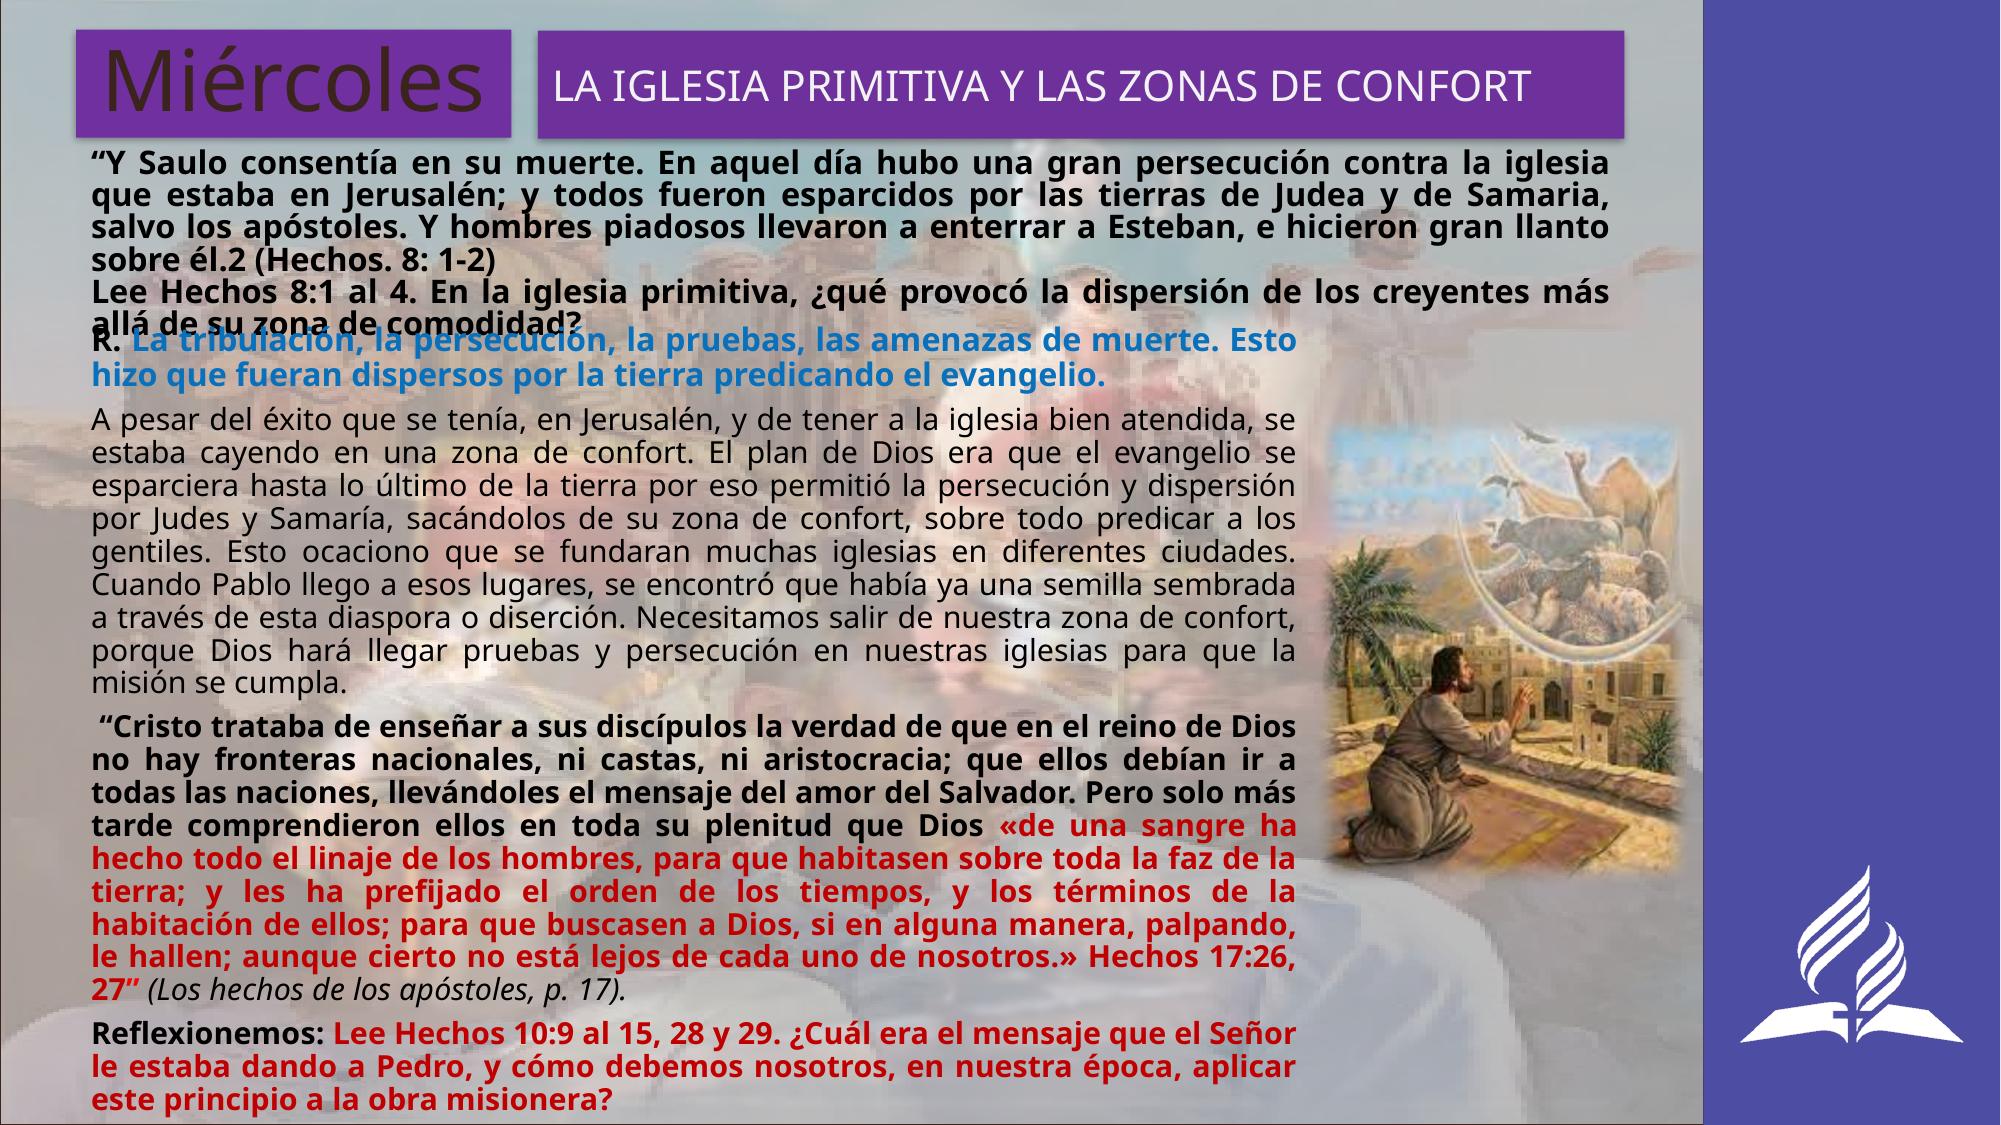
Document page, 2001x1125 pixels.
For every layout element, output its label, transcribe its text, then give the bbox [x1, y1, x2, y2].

picture [1706, 834, 2000, 1095]
title Miércoles [76, 29, 512, 138]
list “Y Saulo consentía en su muerte. En aquel día hubo una gran persecución contra la iglesia que estaba en Jerusalén; y todos fueron esparcidos por las tierras de Judea y de Samaria, salvo los apóstoles. Y hombres piadosos llevaron a enterrar a Esteban, e hicieron gran llanto sobre él.2 (Hechos. 8: 1-2) Lee Hechos 8:1 al 4. En la iglesia primitiva, ¿qué provocó la dispersión de los creyentes más allá de su zona de comodidad? [76, 141, 1628, 350]
text_box LA IGLESIA PRIMITIVA Y LAS ZONAS DE CONFORT [537, 30, 1625, 139]
picture [1313, 410, 1694, 888]
list R. La tribulación, la persecución, la pruebas, las amenazas de muerte. Esto hizo que fueran dispersos por la tierra predicando el evangelio. A pesar del éxito que se tenía, en Jerusalén, y de tener a la iglesia bien atendida, se estaba cayendo en una zona de confort. El plan de Dios era que el evangelio se esparciera hasta lo último de la tierra por eso permitió la persecución y dispersión por Judes y Samaría, sacándolos de su zona de confort, sobre todo predicar a los gentiles. Esto ocaciono que se fundaran muchas iglesias en diferentes ciudades. Cuando Pablo llego a esos lugares, se encontró que había ya una semilla sembrada a través de esta diaspora o diserción. Necesitamos salir de nuestra zona de confort, porque Dios hará llegar pruebas y persecución en nuestras iglesias para que la misión se cumpla. “Cristo trataba de enseñar a sus discípulos la verdad de que en el reino de Dios no hay fronteras nacionales, ni castas, ni aristocracia; que ellos debían ir a todas las naciones, llevándoles el mensaje del amor del Salvador. Pero solo más tarde comprendieron ellos en toda su plenitud que Dios «de una sangre ha hecho todo el linaje de los hombres, para que habitasen sobre toda la faz de la tierra; y les ha prefijado el orden de los tiempos, y los términos de la habitación de ellos; para que buscasen a Dios, si en alguna manera, palpando, le hallen; aunque cierto no está lejos de cada uno de nosotros.» Hechos 17:26, 27” (Los hechos de los apóstoles, p. 17). Reflexionemos: Lee Hechos 10:9 al 15, 28 y 29. ¿Cuál era el mensaje que el Señor le estaba dando a Pedro, y cómo debemos nosotros, en nuestra época, aplicar este principio a la obra misionera? [76, 316, 1314, 1125]
